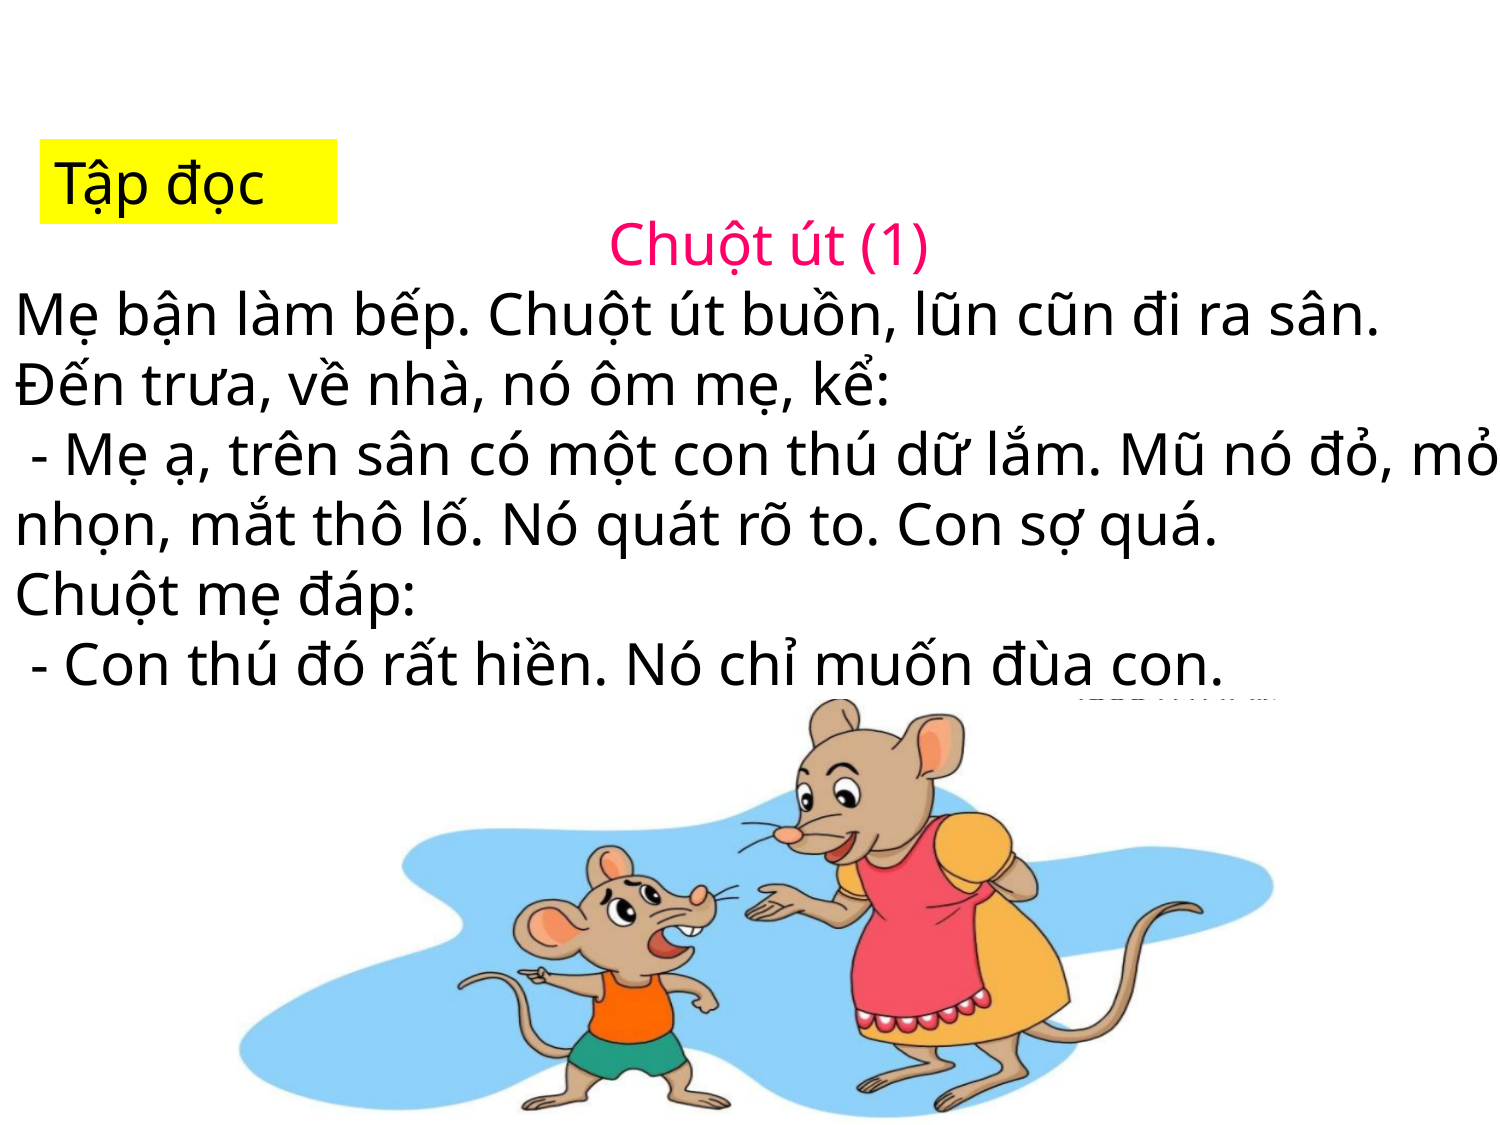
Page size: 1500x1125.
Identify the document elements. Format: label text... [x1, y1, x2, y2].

text_box Chuột út (1) Mẹ bận làm bếp. Chuột út buồn, lũn cũn đi ra sân. Đến trưa, về nhà, nó ôm mẹ, kể: - Mẹ ạ, trên sân có một con thú dữ lắm. Mũ nó đỏ, mỏ nhọn, mắt thô lố. Nó quát rõ to. Con sợ quá. Chuột mẹ đáp: - Con thú đó rất hiền. Nó chỉ muốn đùa con. [0, 199, 1500, 755]
text_box Tập đọc [39, 139, 338, 199]
picture [237, 699, 1276, 1125]
